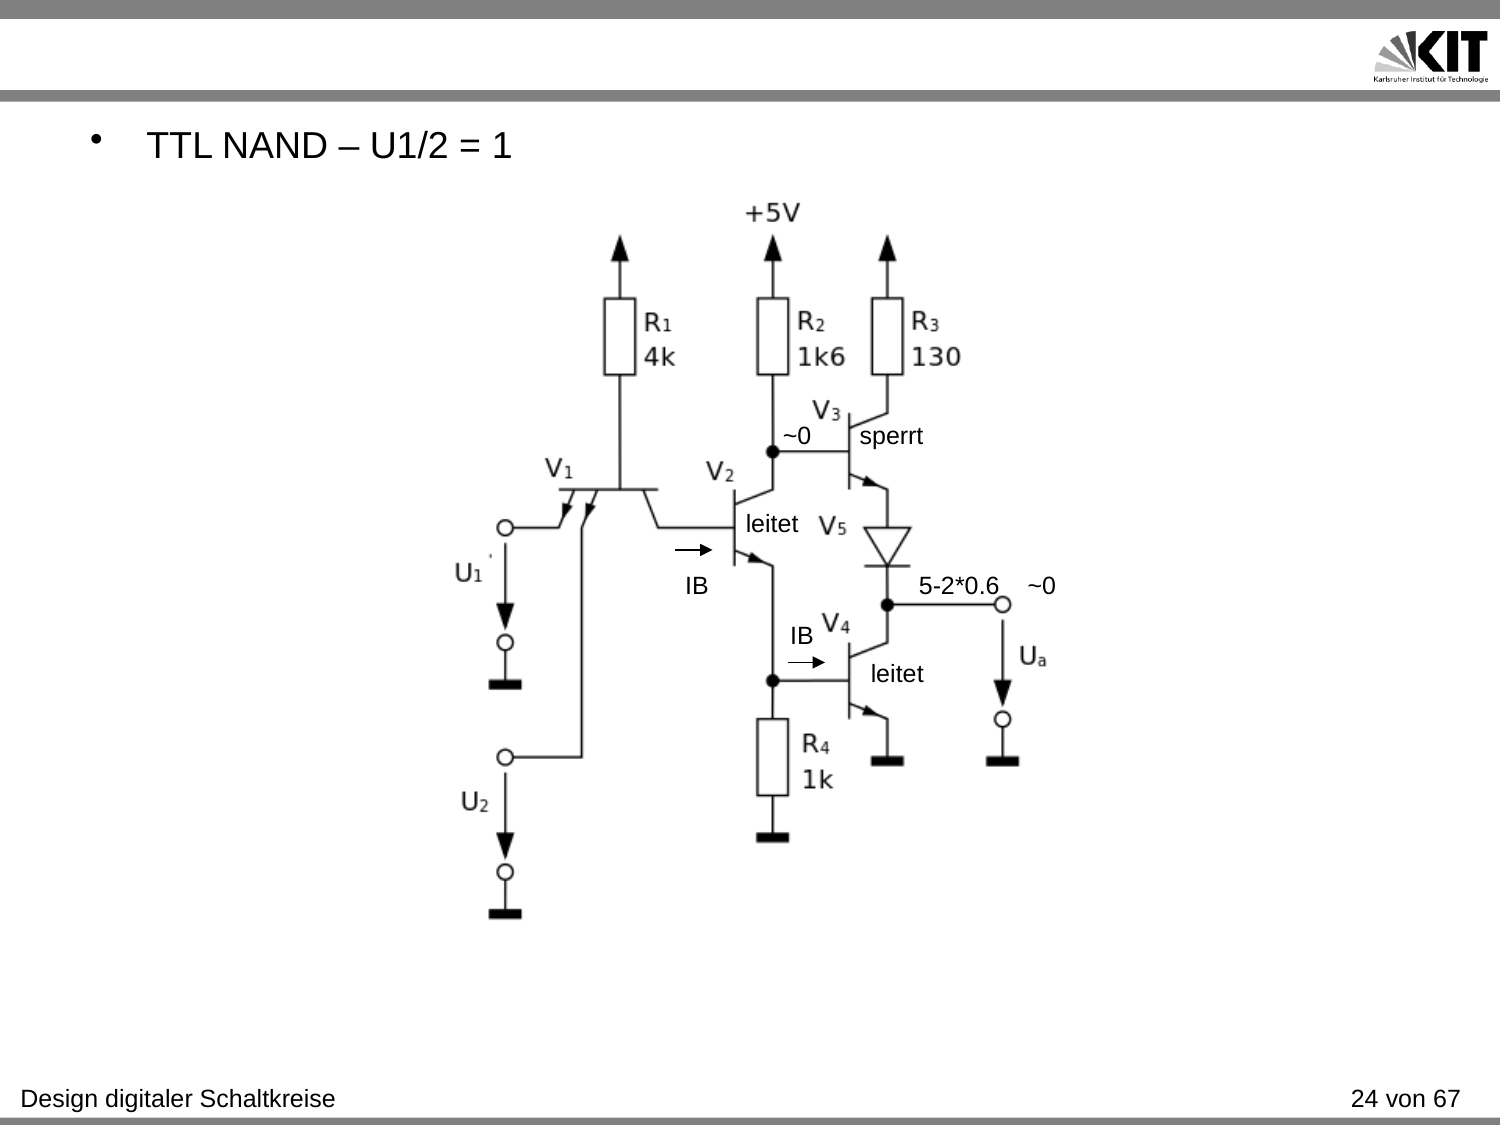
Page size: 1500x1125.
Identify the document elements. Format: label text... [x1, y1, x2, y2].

picture [405, 161, 1094, 964]
list TTL NAND – U1/2 = 1 [75, 113, 1425, 225]
picture [1374, 31, 1488, 83]
